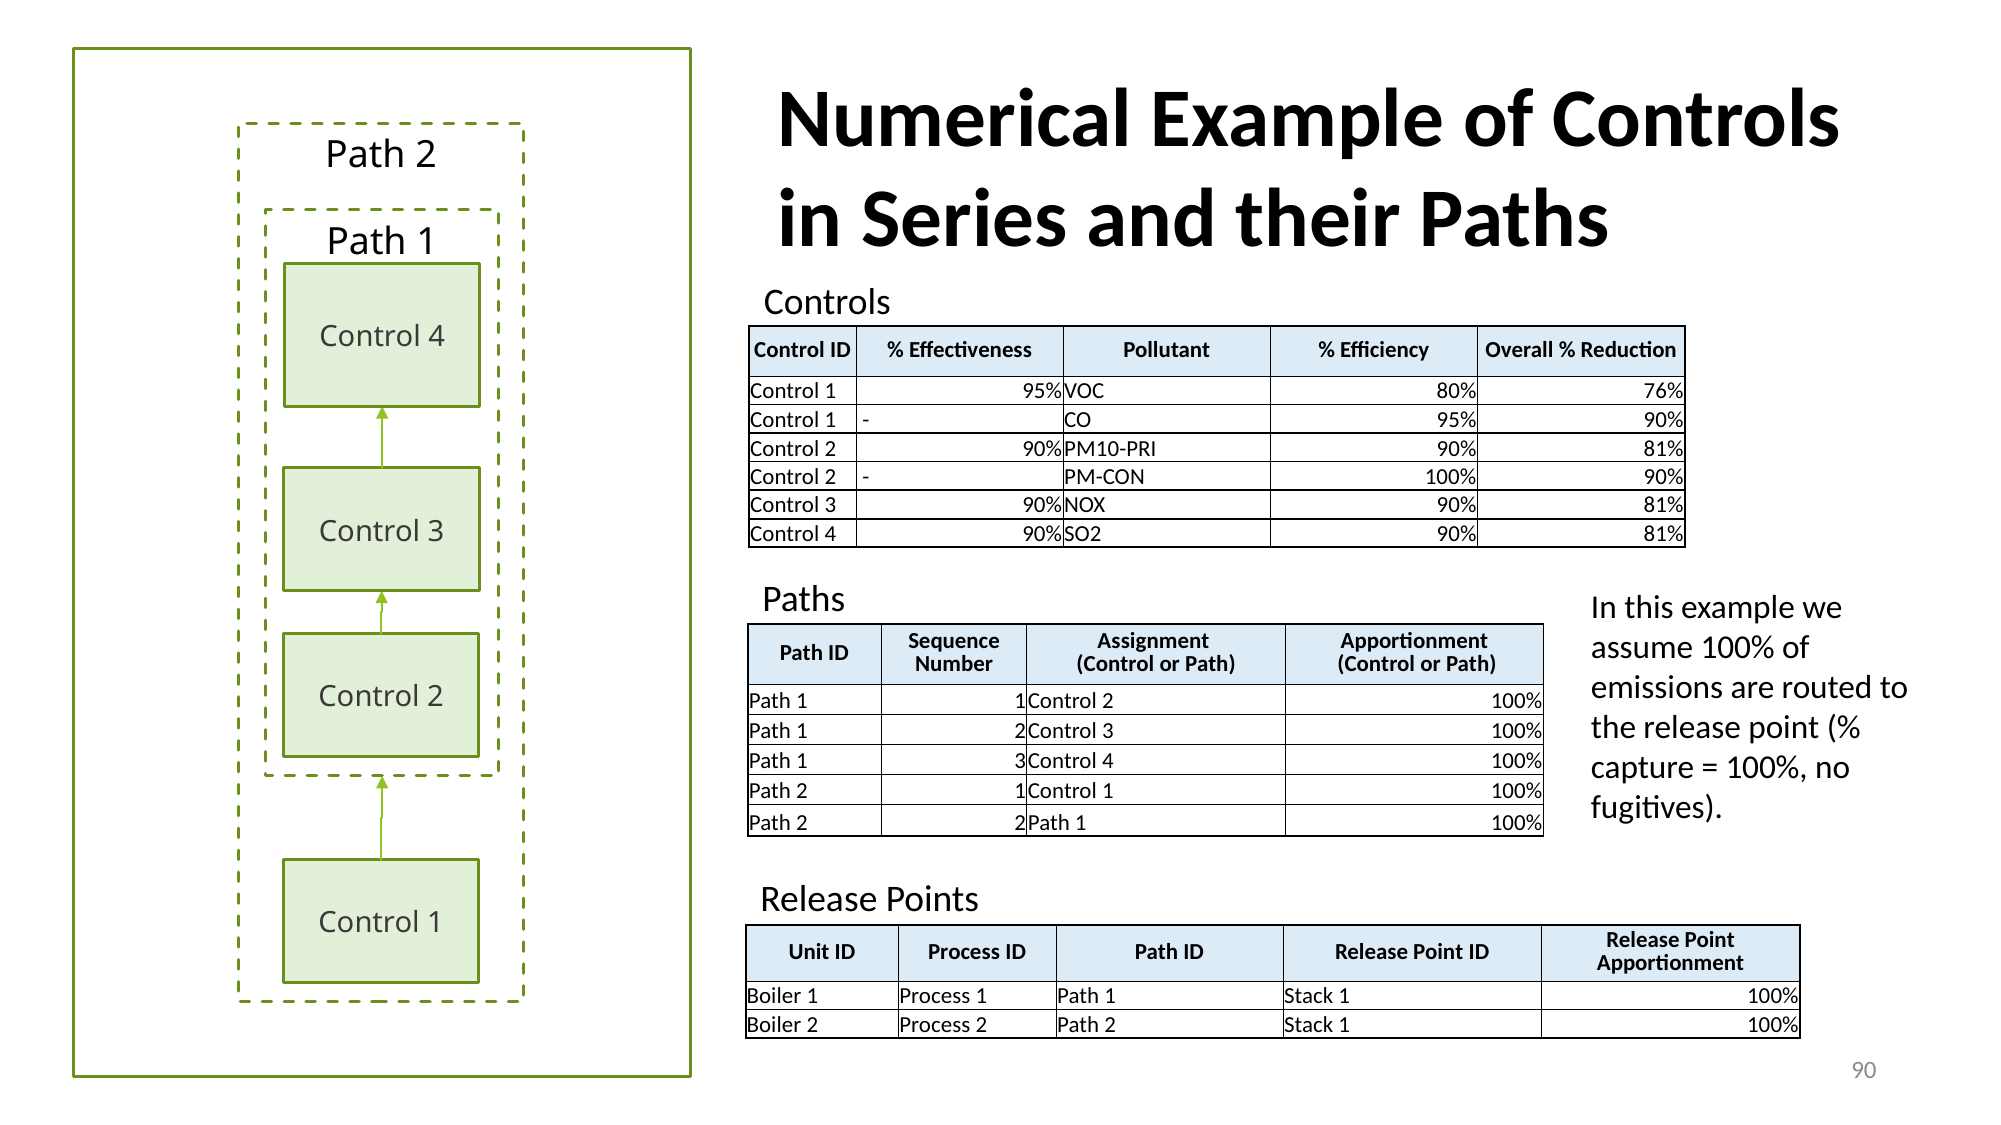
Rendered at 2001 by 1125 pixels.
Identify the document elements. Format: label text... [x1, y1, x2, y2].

text_box In this example we assume 100% of emissions are routed to the release point (% capture = 100%, no fugitives). [1576, 577, 1927, 872]
table_header Overall % Reduction [1478, 327, 1684, 376]
table_cell Boiler 1 [747, 982, 898, 1009]
text_box Release Points [745, 866, 1015, 927]
table_cell Path 1 [749, 745, 881, 774]
table_cell NOX [1064, 491, 1270, 518]
table_cell 3 [882, 745, 1026, 774]
table_cell Control 4 [1027, 745, 1285, 774]
table_cell 100% [1286, 685, 1543, 714]
table_cell 95% [857, 377, 1063, 404]
table_cell 81% [1478, 520, 1684, 546]
table_cell Control 2 [1027, 685, 1285, 714]
table_cell 90% [857, 491, 1063, 518]
table_header Release Point Apportionment [1542, 926, 1799, 981]
table_cell 90% [857, 434, 1063, 461]
table_cell 2 [882, 805, 1026, 835]
table_cell - [857, 462, 1063, 489]
table_header Path ID [1057, 926, 1283, 981]
table_cell 90% [1478, 462, 1684, 489]
table_cell 80% [1271, 377, 1477, 404]
table_header Process ID [899, 926, 1056, 981]
table_cell 100% [1286, 775, 1543, 804]
table_cell Stack 1 [1284, 1010, 1541, 1037]
table_header Path ID [749, 626, 881, 684]
table_cell 76% [1478, 377, 1684, 404]
table_cell Path 1 [1057, 982, 1283, 1009]
table_cell 1 [882, 775, 1026, 804]
table_header % Effectiveness [857, 327, 1063, 376]
table_cell 81% [1478, 434, 1684, 461]
table_cell Path 1 [1027, 805, 1285, 835]
text_box Controls [749, 269, 962, 330]
table_cell Control 3 [1027, 715, 1285, 744]
table_cell Process 1 [899, 982, 1056, 1009]
table_header Release Point ID [1284, 926, 1541, 981]
table_cell Stack 1 [1284, 982, 1541, 1009]
table_cell Path 2 [749, 775, 881, 804]
table_cell PM-CON [1064, 462, 1270, 489]
table_cell VOC [1064, 377, 1270, 404]
table_header Assignment (Control or Path) [1027, 625, 1285, 684]
table_header Apportionment (Control or Path) [1286, 625, 1543, 684]
text_box Path 2 [238, 123, 524, 1002]
table_header Pollutant [1064, 327, 1270, 376]
table_cell Path 2 [749, 805, 881, 835]
table_cell 95% [1271, 405, 1477, 432]
table_cell 100% [1542, 1010, 1799, 1037]
table_cell 90% [1271, 520, 1477, 546]
text_box [73, 48, 691, 1077]
title Numerical Example of Controls in Series and their Paths [762, 55, 1880, 271]
table_cell - [857, 405, 1063, 432]
table_header Sequence Number [882, 625, 1026, 684]
table_cell SO2 [1064, 520, 1270, 546]
table_header % Efficiency [1271, 327, 1477, 376]
table_cell Control 2 [750, 462, 856, 489]
table_cell Control 3 [750, 491, 856, 518]
table_cell 90% [857, 520, 1063, 546]
table_cell 90% [1271, 434, 1477, 461]
table_cell Control 1 [750, 377, 856, 404]
table_cell 100% [1271, 462, 1477, 489]
table_cell Control 4 [750, 520, 856, 546]
table_cell Boiler 2 [747, 1010, 898, 1037]
text_box Paths [747, 566, 960, 626]
table_cell 90% [1478, 405, 1684, 432]
table_cell Path 1 [749, 685, 881, 714]
table_cell Control 1 [1027, 775, 1285, 804]
table_cell 2 [882, 715, 1026, 744]
table_cell 100% [1286, 745, 1543, 774]
table_cell 90% [1271, 491, 1477, 518]
table_cell 81% [1478, 491, 1684, 518]
table_cell Control 2 [750, 434, 856, 461]
table_cell 1 [882, 685, 1026, 714]
table_cell 100% [1286, 805, 1543, 835]
table_cell 100% [1286, 715, 1543, 744]
table_cell Path 1 [749, 715, 881, 744]
table_cell Path 2 [1057, 1010, 1283, 1037]
table_header Control ID [750, 330, 856, 376]
table_cell Control 1 [750, 405, 856, 432]
table_cell Process 2 [899, 1010, 1056, 1037]
slide_number 90 [1441, 1038, 1892, 1099]
table_cell CO [1064, 405, 1270, 432]
table_header Unit ID [747, 927, 898, 981]
table_cell 100% [1542, 982, 1799, 1009]
table_cell PM10-PRI [1064, 434, 1270, 461]
